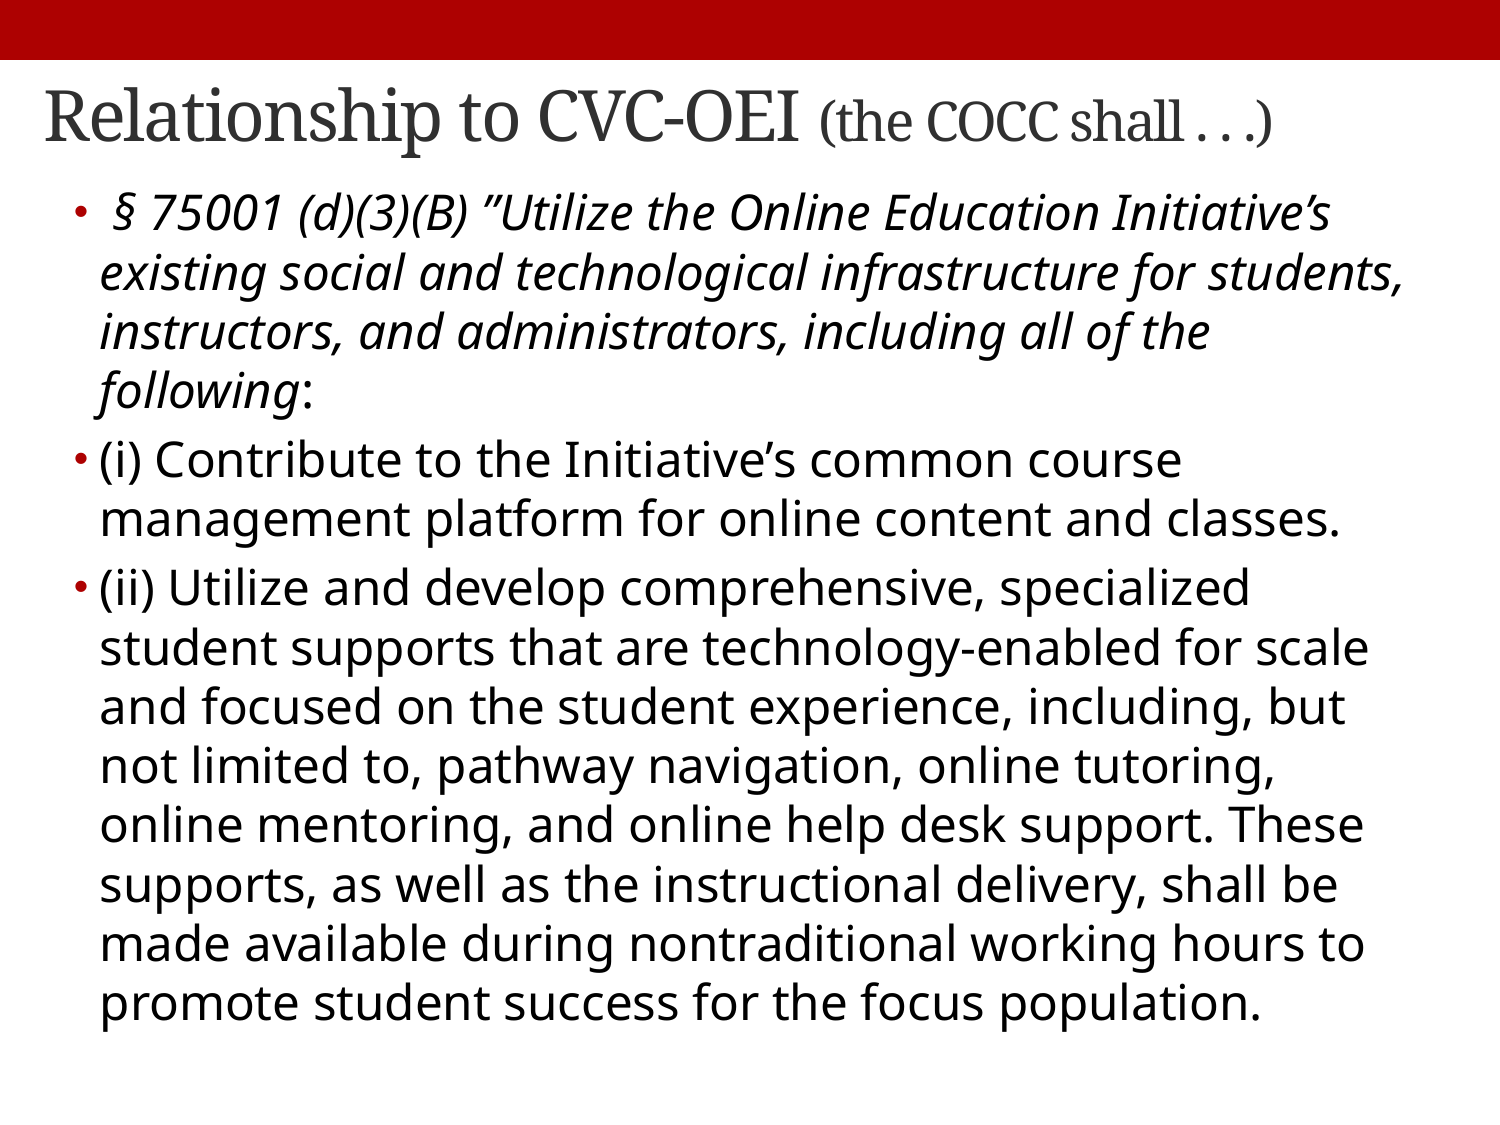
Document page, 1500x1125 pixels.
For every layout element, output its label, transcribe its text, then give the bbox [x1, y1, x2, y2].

title Relationship to CVC-OEI (the COCC shall . . .) [28, 31, 1379, 195]
list § 75001 (d)(3)(B) ”Utilize the Online Education Initiative’s existing social and technological infrastructure for students, instructors, and administrators, including all of the following: (i) Contribute to the Initiative’s common course management platform for online content and classes. (ii) Utilize and develop comprehensive, specialized student supports that are technology-enabled for scale and focused on the student experience, including, but not limited to, pathway navigation, online tutoring, online mentoring, and online help desk support. These supports, as well as the instructional delivery, shall be made available during nontraditional working hours to promote student success for the focus population. [59, 173, 1425, 1093]
